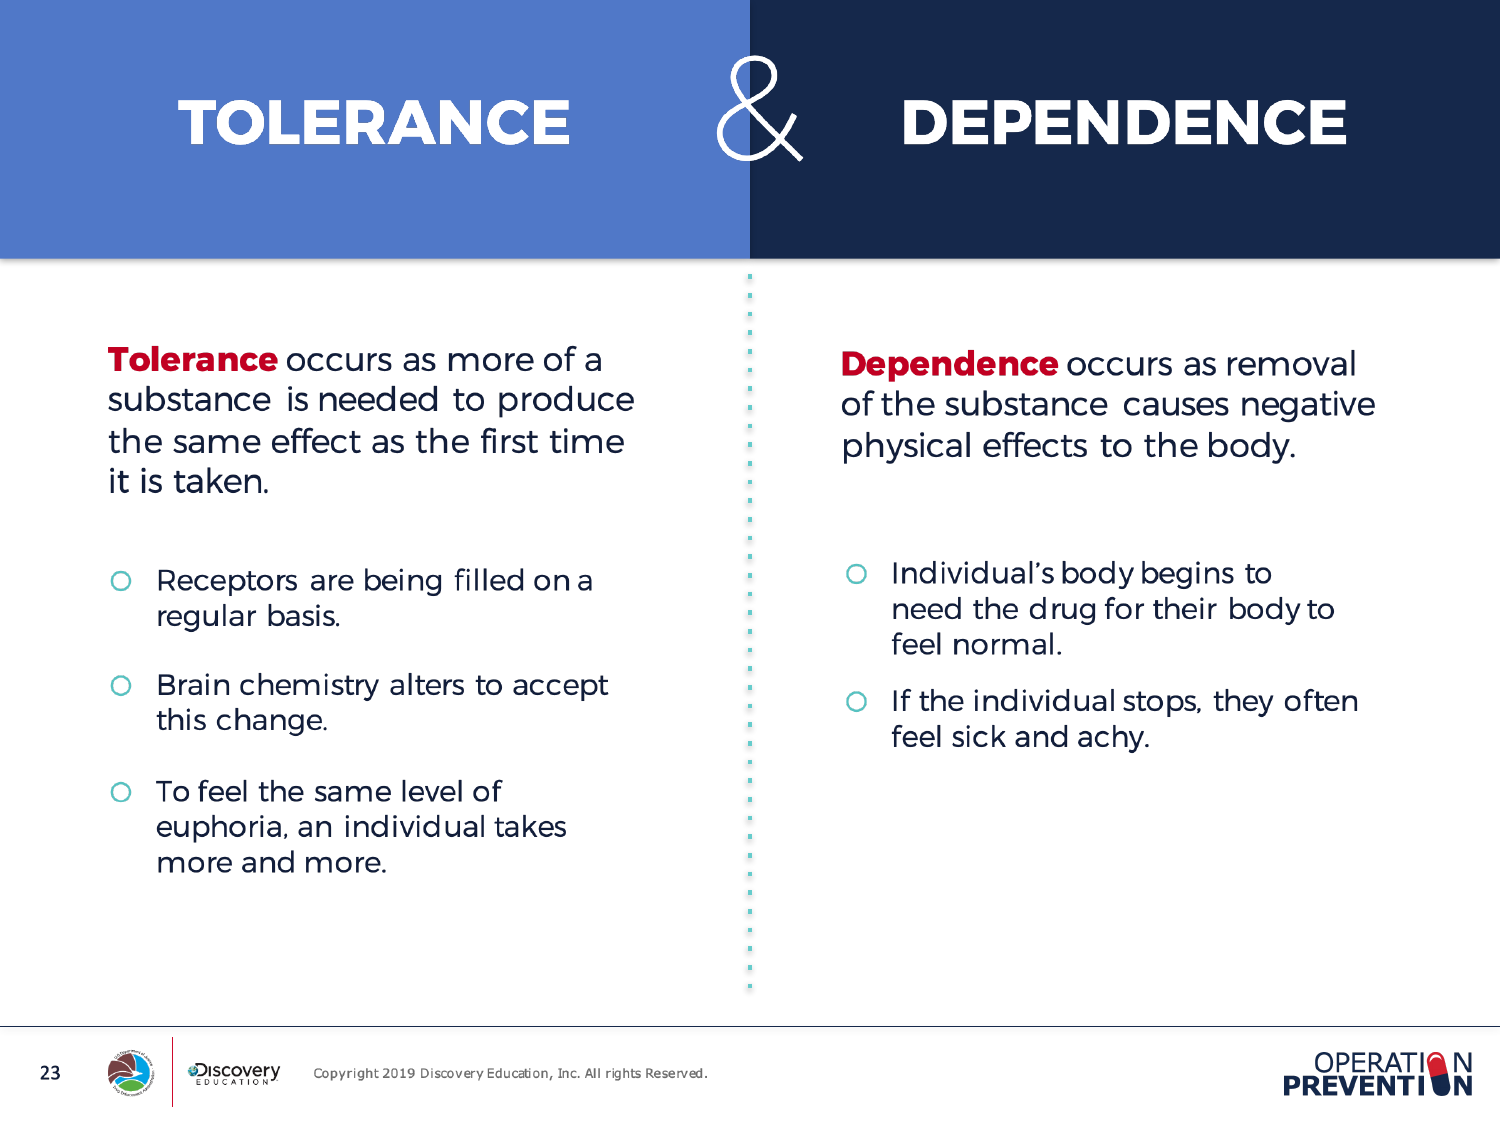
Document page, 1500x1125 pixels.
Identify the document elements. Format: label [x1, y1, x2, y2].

picture [0, 0, 1500, 259]
picture [92, 334, 682, 891]
picture [298, 1041, 985, 1104]
picture [24, 1027, 293, 1116]
picture [826, 331, 1405, 501]
picture [1284, 1052, 1472, 1096]
picture [828, 549, 1388, 799]
